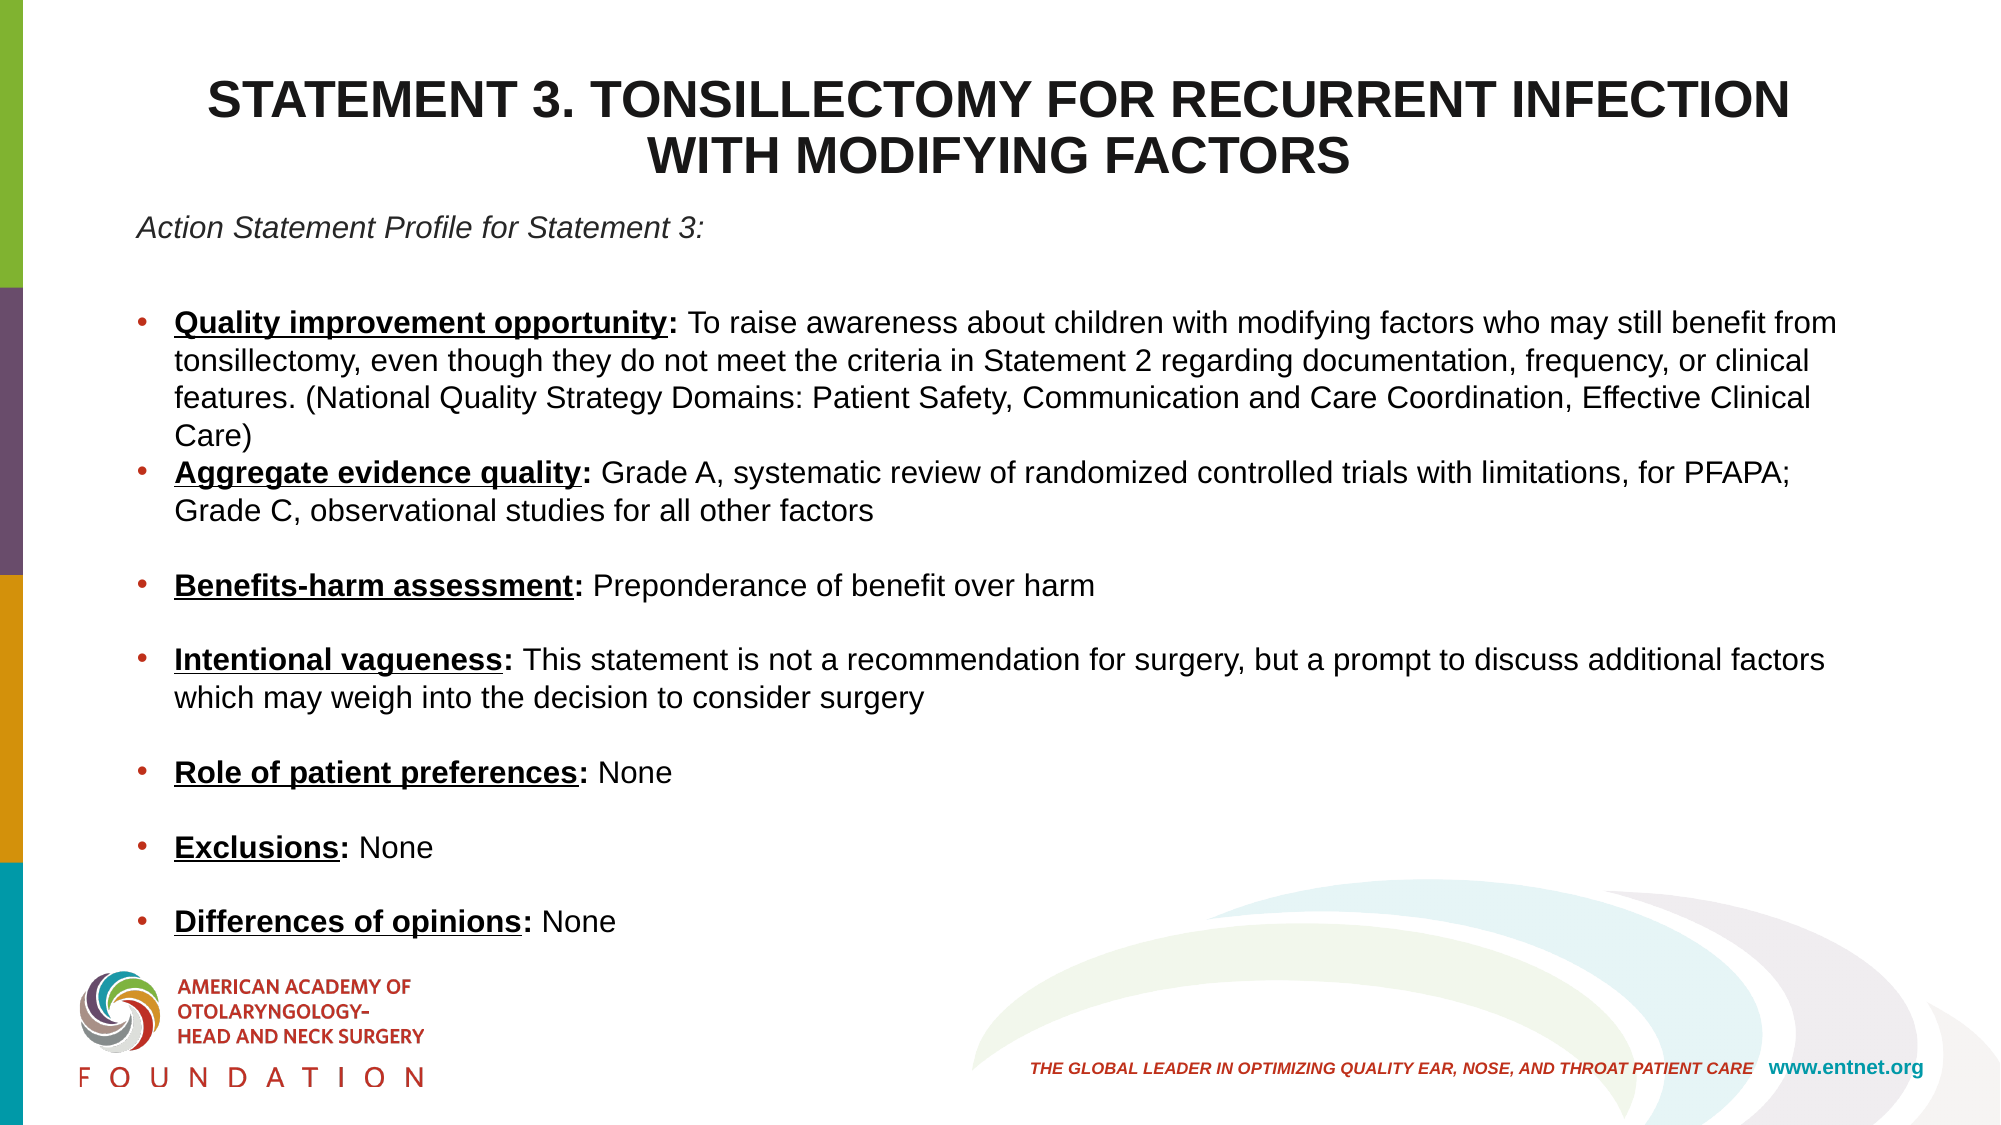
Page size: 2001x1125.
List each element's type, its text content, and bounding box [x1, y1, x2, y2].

list Action Statement Profile for Statement 3: Quality improvement opportunity: To raise awareness about children with modifying factors who may still benefit from tonsillectomy, even though they do not meet the criteria in Statement 2 regarding documentation, frequency, or clinical features. (National Quality Strategy Domains: Patient Safety, Communication and Care Coordination, Effective Clinical Care) Aggregate evidence quality: Grade A, systematic review of randomized controlled trials with limitations, for PFAPA; Grade C, observational studies for all other factors Benefits-harm assessment: Preponderance of benefit over harm Intentional vagueness: This statement is not a recommendation for surgery, but a prompt to discuss additional factors which may weigh into the decision to consider surgery Role of patient preferences: None Exclusions: None Differences of opinions: None [121, 199, 1863, 1072]
title STATEMENT 3. TONSILLECTOMY FOR RECURRENT INFECTION WITH MODIFYING FACTORS [137, 57, 1863, 199]
picture [965, 780, 2001, 1125]
